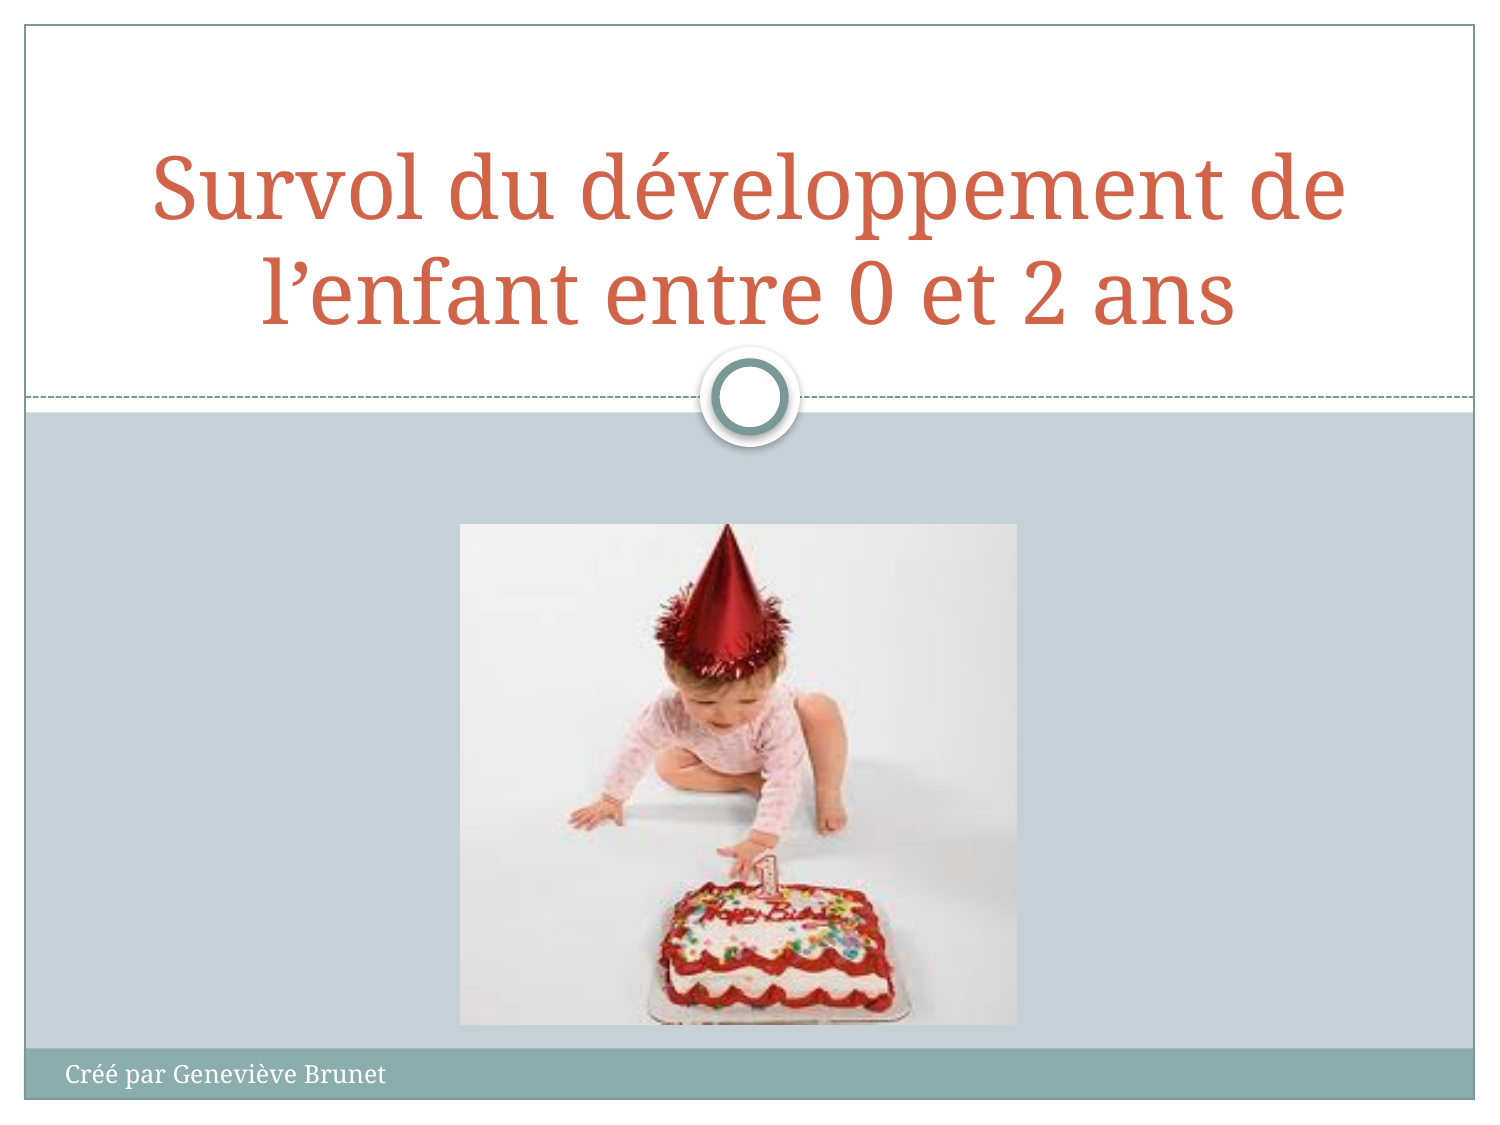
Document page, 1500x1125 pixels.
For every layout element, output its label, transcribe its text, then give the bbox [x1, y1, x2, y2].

picture [460, 524, 1017, 1026]
title Survol du développement de l’enfant entre 0 et 2 ans [112, 62, 1388, 350]
footer Créé par Geneviève Brunet [50, 1051, 638, 1112]
